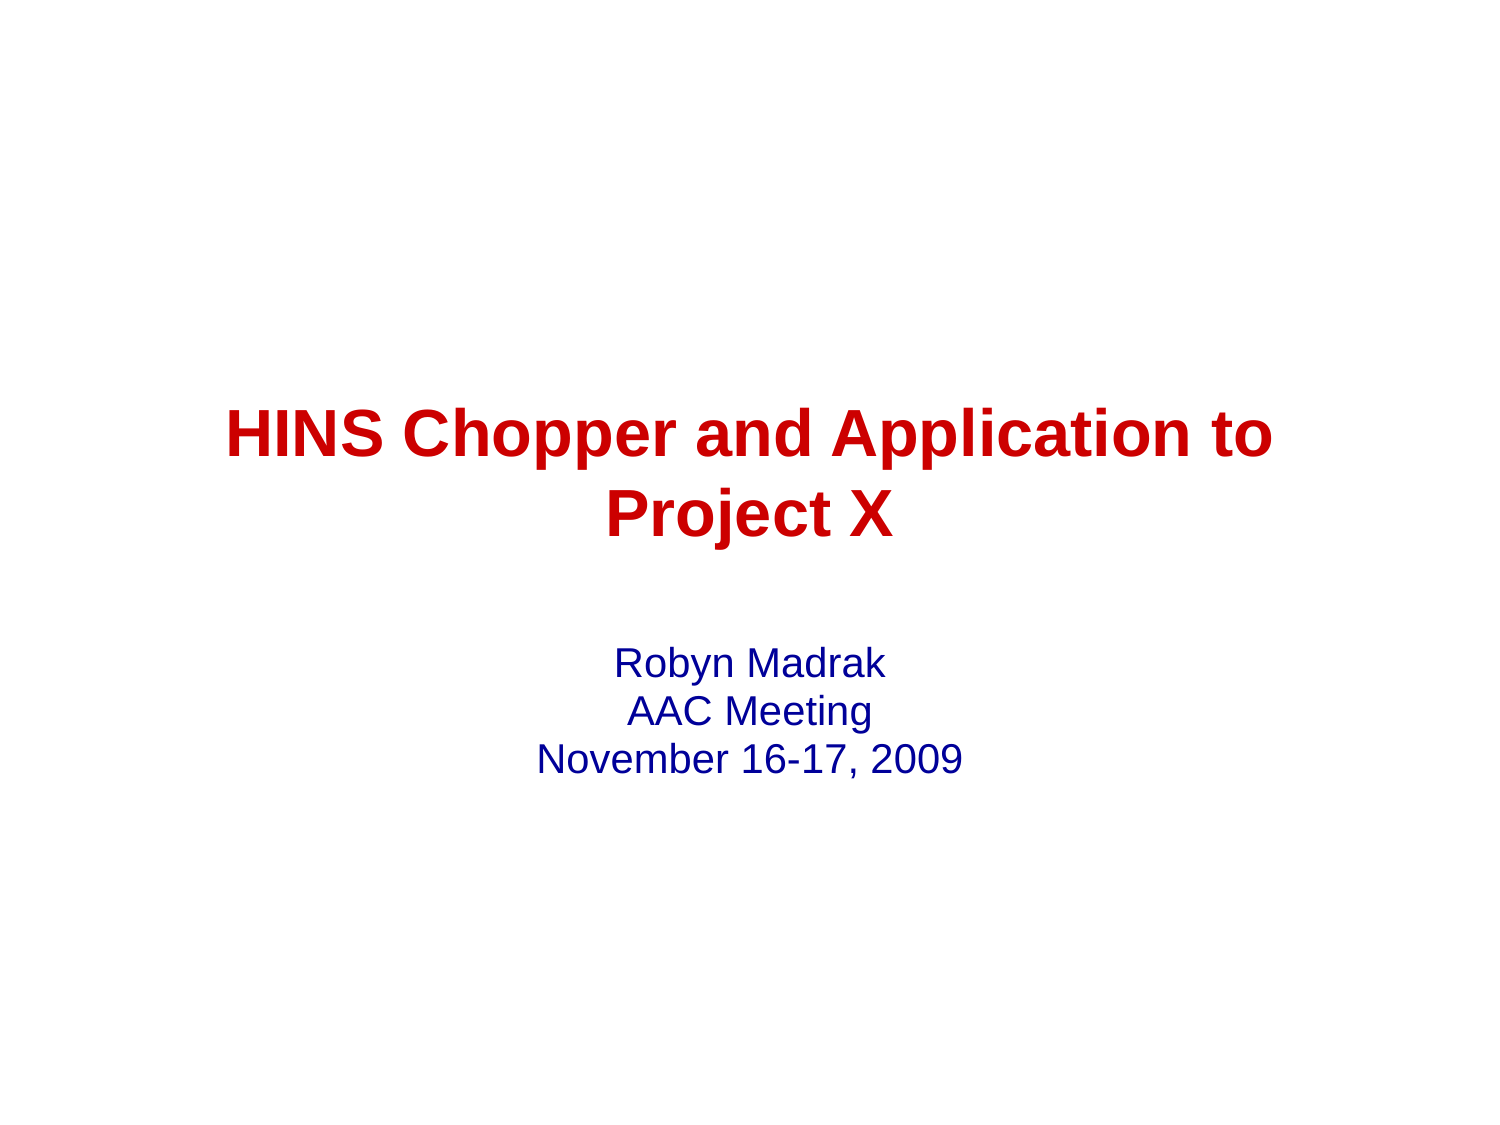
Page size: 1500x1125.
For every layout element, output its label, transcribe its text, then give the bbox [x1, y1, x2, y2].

title HINS Chopper and Application to Project X [112, 349, 1388, 591]
subtitle Robyn Madrak AAC Meeting November 16-17, 2009 [225, 637, 1275, 925]
